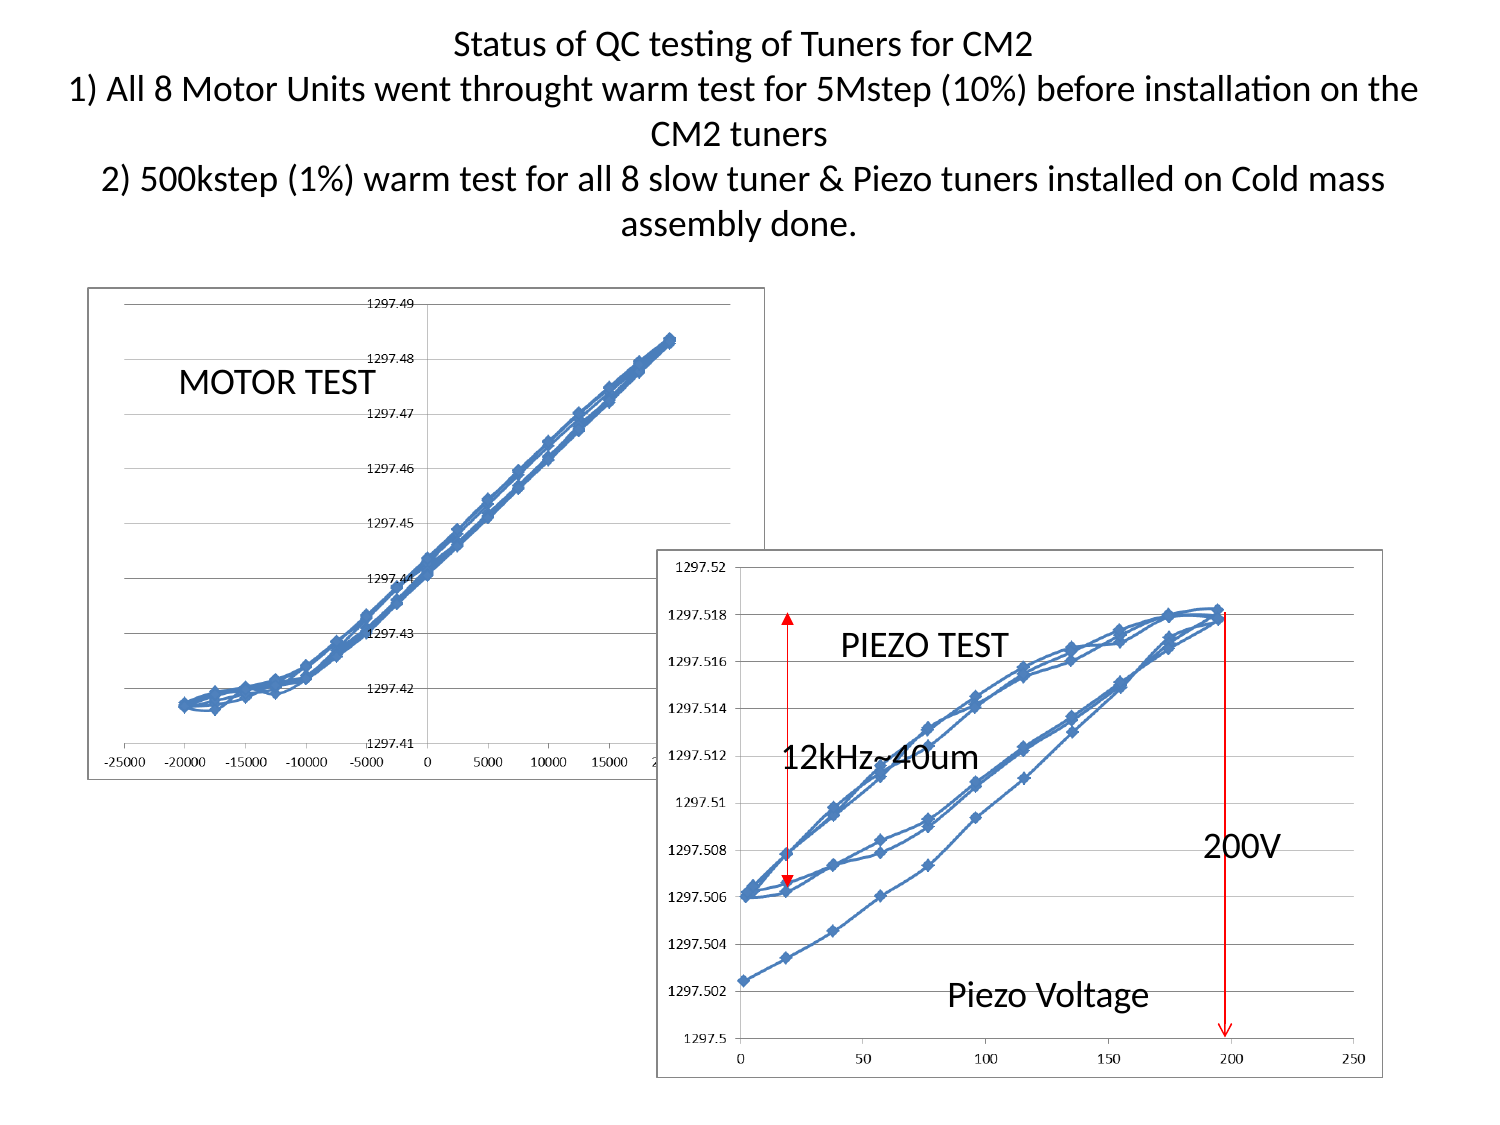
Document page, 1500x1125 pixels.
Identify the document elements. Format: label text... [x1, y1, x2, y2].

picture [87, 287, 1383, 1078]
title Status of QC testing of Tuners for CM2 1) All 8 Motor Units went throught warm test for 5Mstep (10%) before installation on the CM2 tuners 2) 500kstep (1%) warm test for all 8 slow tuner & Piezo tuners installed on Cold mass assembly done. [37, 37, 1450, 225]
